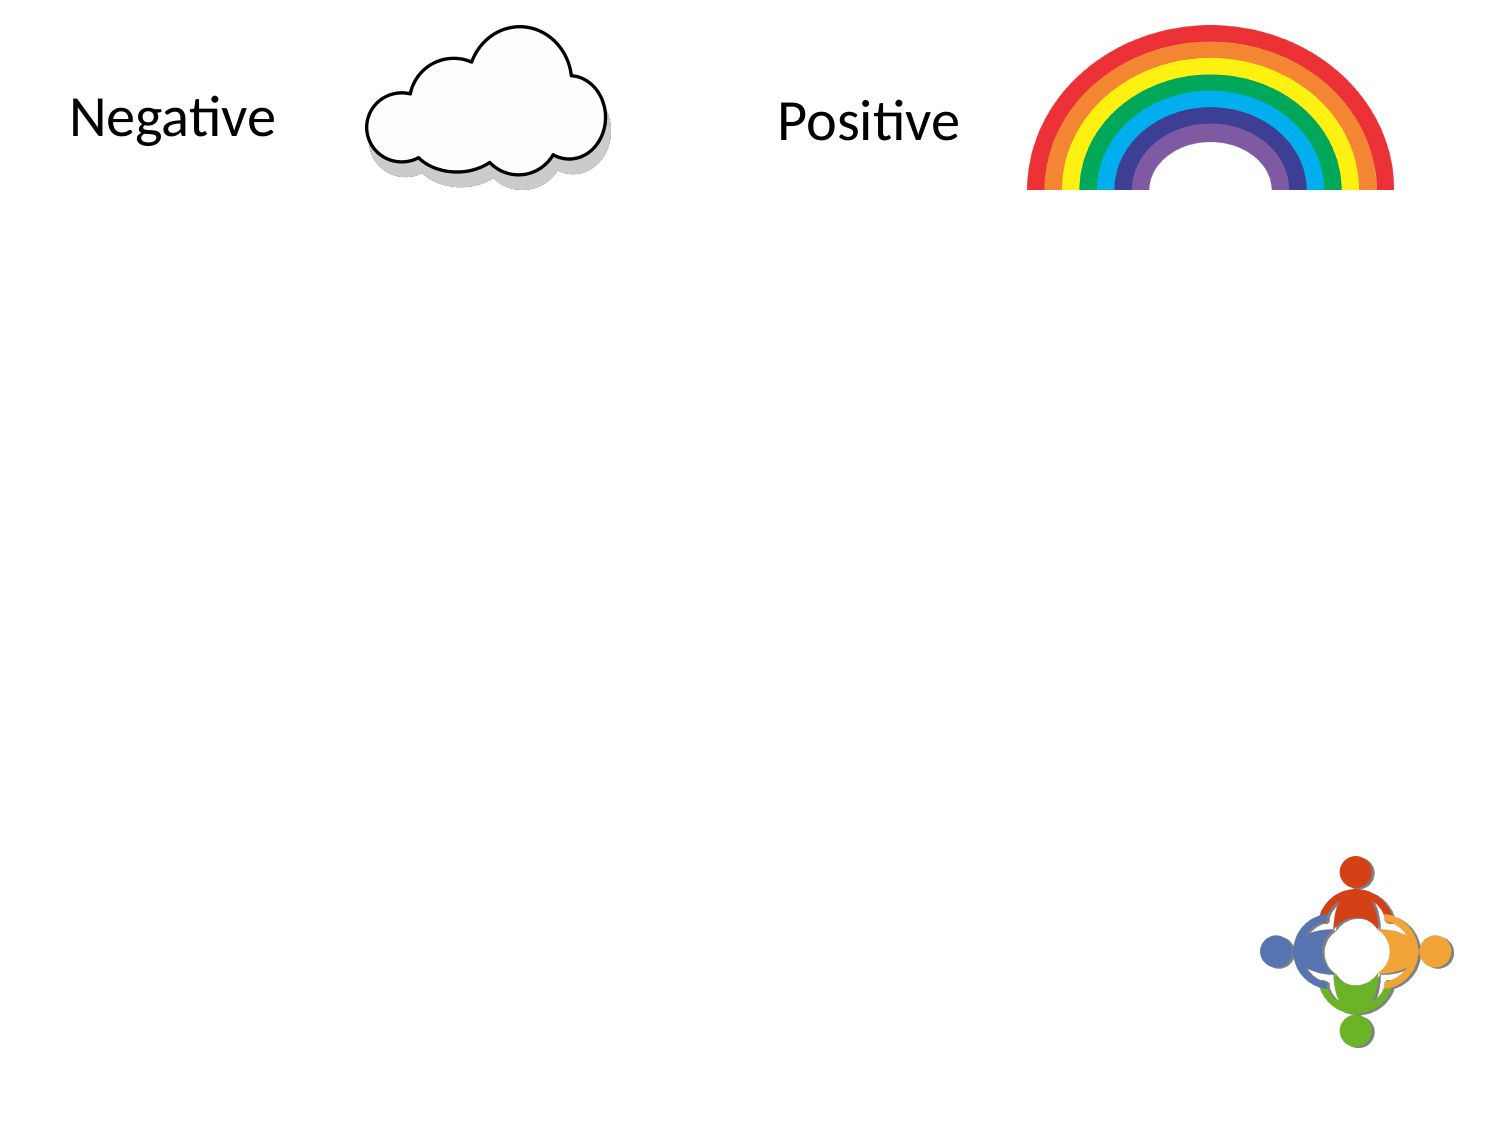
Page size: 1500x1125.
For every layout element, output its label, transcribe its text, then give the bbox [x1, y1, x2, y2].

picture [1115, 108, 1306, 191]
list Positive [762, 75, 1425, 1076]
list Negative [54, 70, 717, 1076]
picture [364, 25, 612, 191]
picture [1260, 855, 1455, 1049]
picture [1027, 25, 1395, 191]
